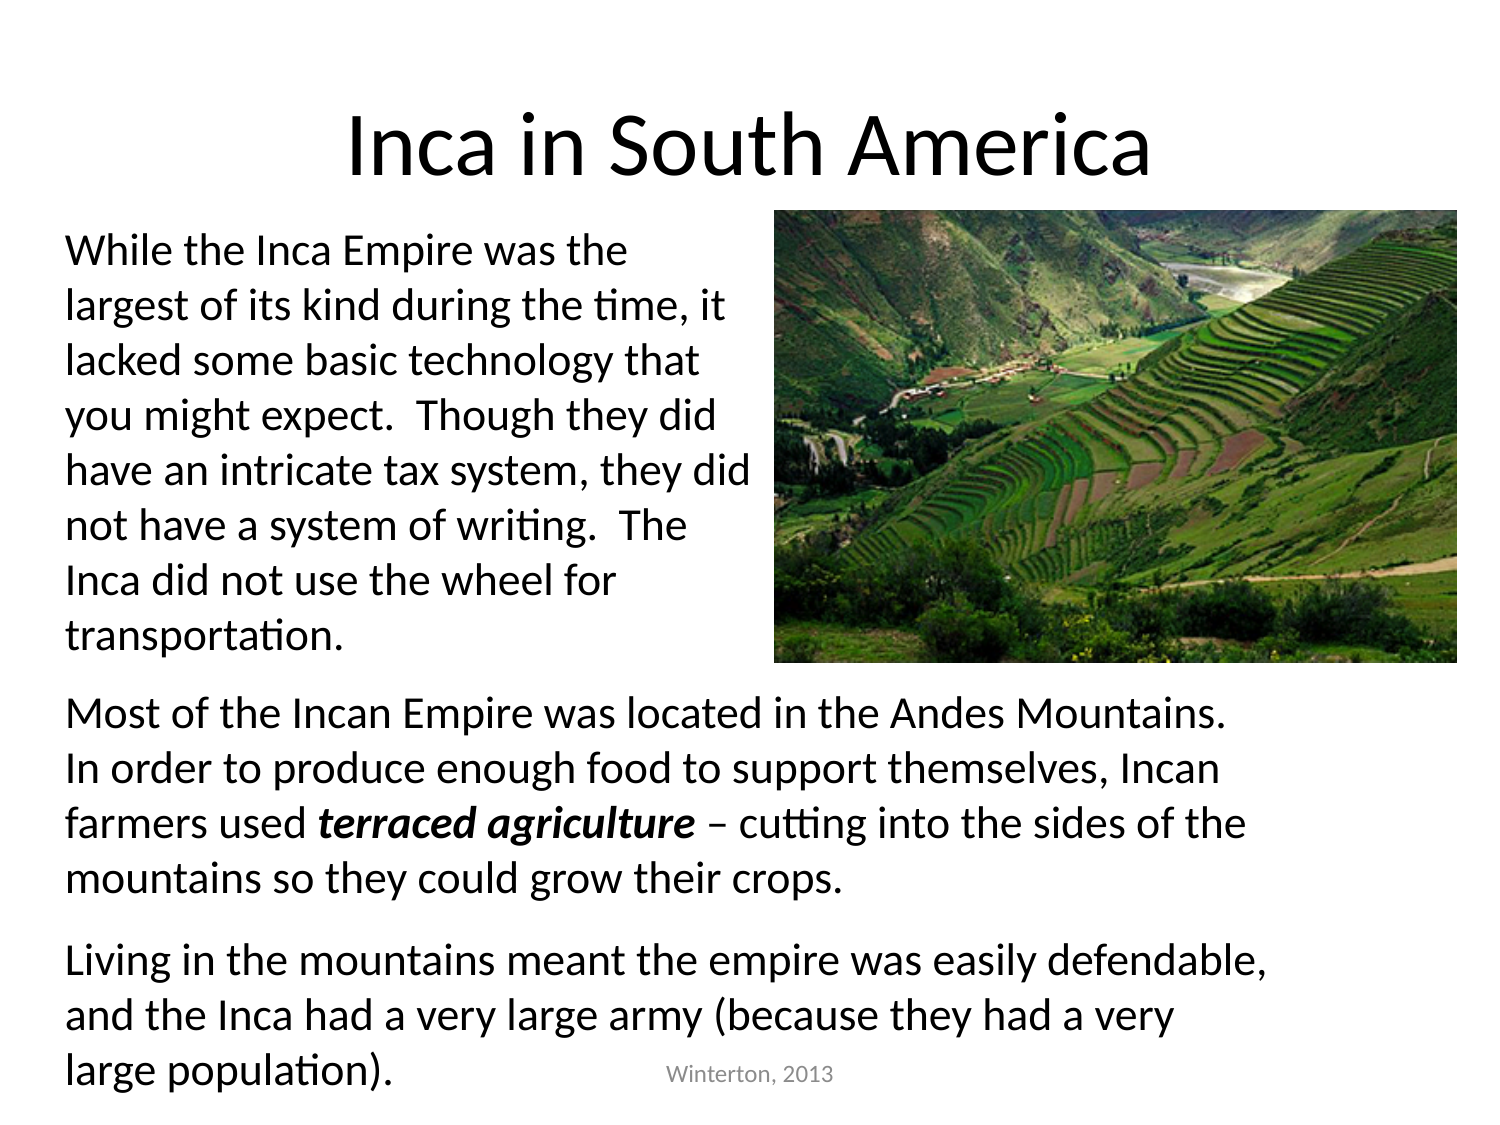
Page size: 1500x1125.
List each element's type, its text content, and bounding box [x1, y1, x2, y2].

text_box Most of the Incan Empire was located in the Andes Mountains. In order to produce enough food to support themselves, Incan farmers used terraced agriculture – cutting into the sides of the mountains so they could grow their crops. Living in the mountains meant the empire was easily defendable, and the Inca had a very large army (because they had a very large population). [50, 674, 1288, 1102]
text_box While the Inca Empire was the largest of its kind during the time, it lacked some basic technology that you might expect. Though they did have an intricate tax system, they did not have a system of writing. The Inca did not use the wheel for transportation. [50, 212, 775, 674]
footer Winterton, 2013 [512, 1042, 988, 1103]
picture [774, 210, 1457, 663]
title Inca in South America [75, 45, 1425, 212]
